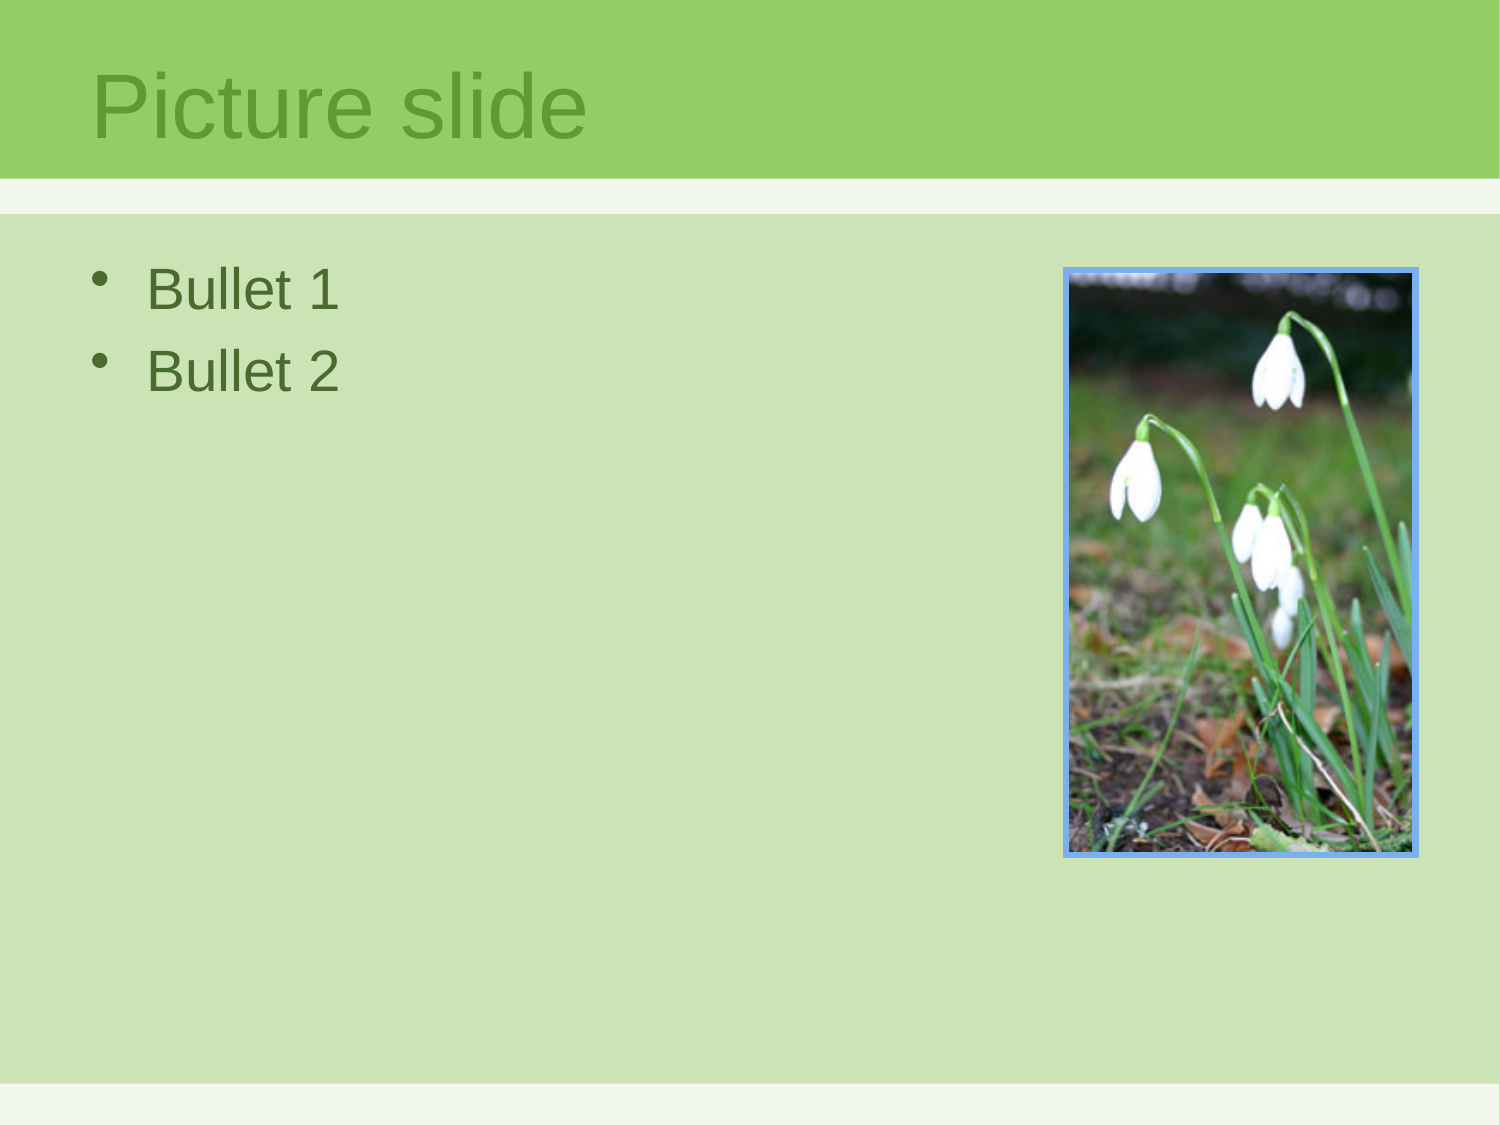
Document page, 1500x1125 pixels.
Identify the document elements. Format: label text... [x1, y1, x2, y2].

title Picture slide [75, 42, 1436, 161]
list Bullet 1 Bullet 2 [75, 243, 741, 1000]
picture [1068, 272, 1413, 852]
